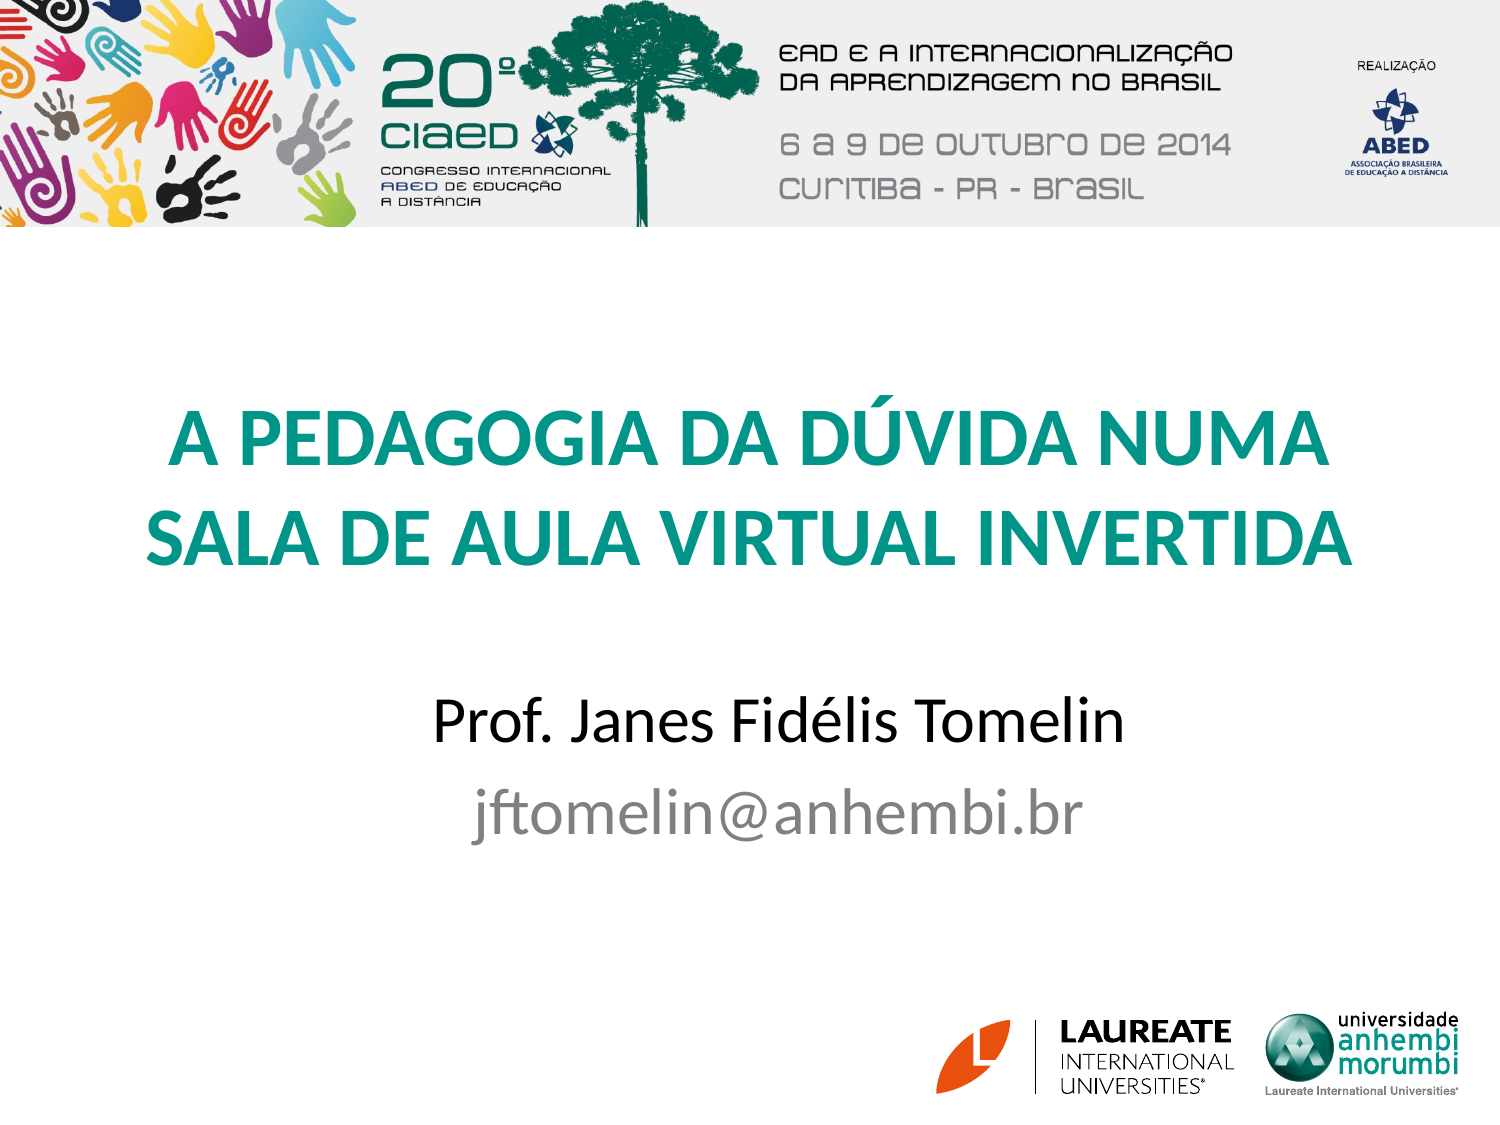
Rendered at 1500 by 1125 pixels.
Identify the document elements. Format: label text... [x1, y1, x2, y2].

picture [935, 1019, 1235, 1095]
subtitle Prof. Janes Fidélis Tomelin jftomelin@anhembi.br [135, 668, 1424, 937]
picture [0, 0, 1500, 228]
title A PEDAGOGIA DA DÚVIDA NUMA SALA DE AULA VIRTUAL INVERTIDA [112, 361, 1388, 603]
picture [1265, 1010, 1459, 1096]
